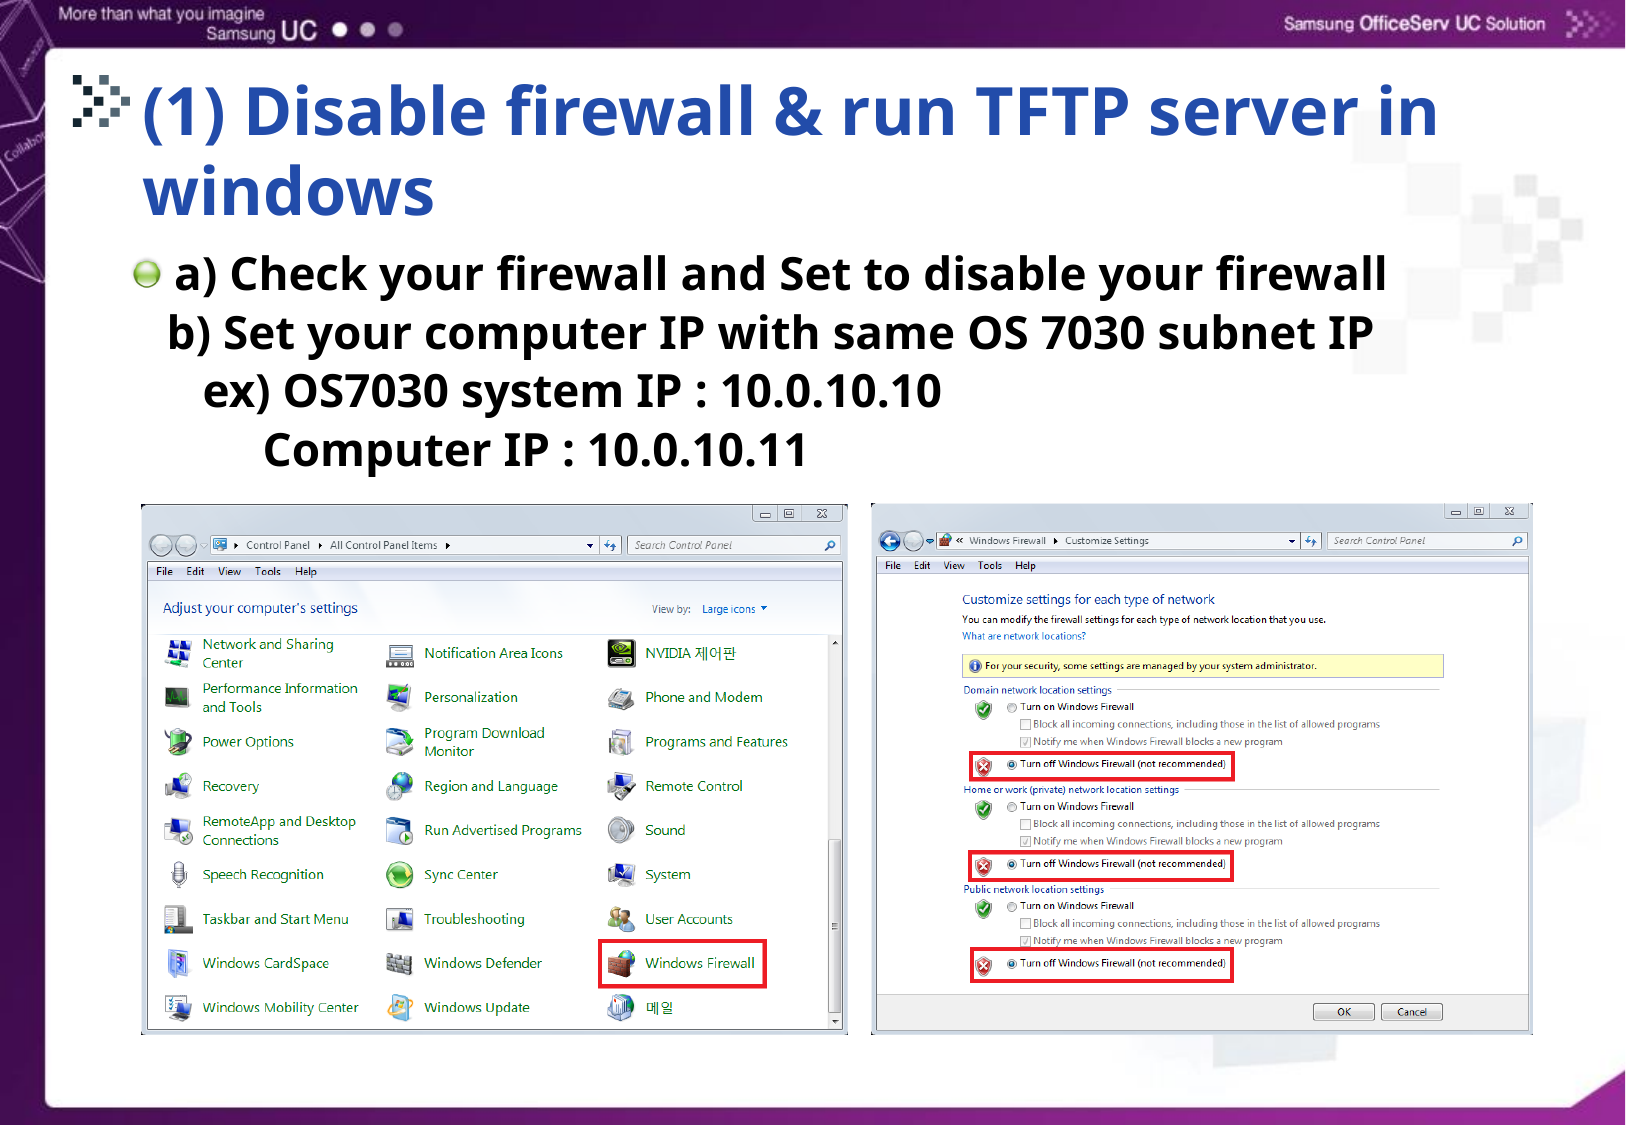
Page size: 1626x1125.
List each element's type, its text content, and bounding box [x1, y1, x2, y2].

picture [0, 0, 1626, 1125]
title (1) Disable firewall & run TFTP server in windows [127, 102, 1604, 197]
text_box a) Check your firewall and Set to disable your firewall b) Set your computer IP with same OS 7030 subnet IP ex) OS7030 system IP : 10.0.10.10 Computer IP : 10.0.10.11 [115, 243, 1579, 504]
